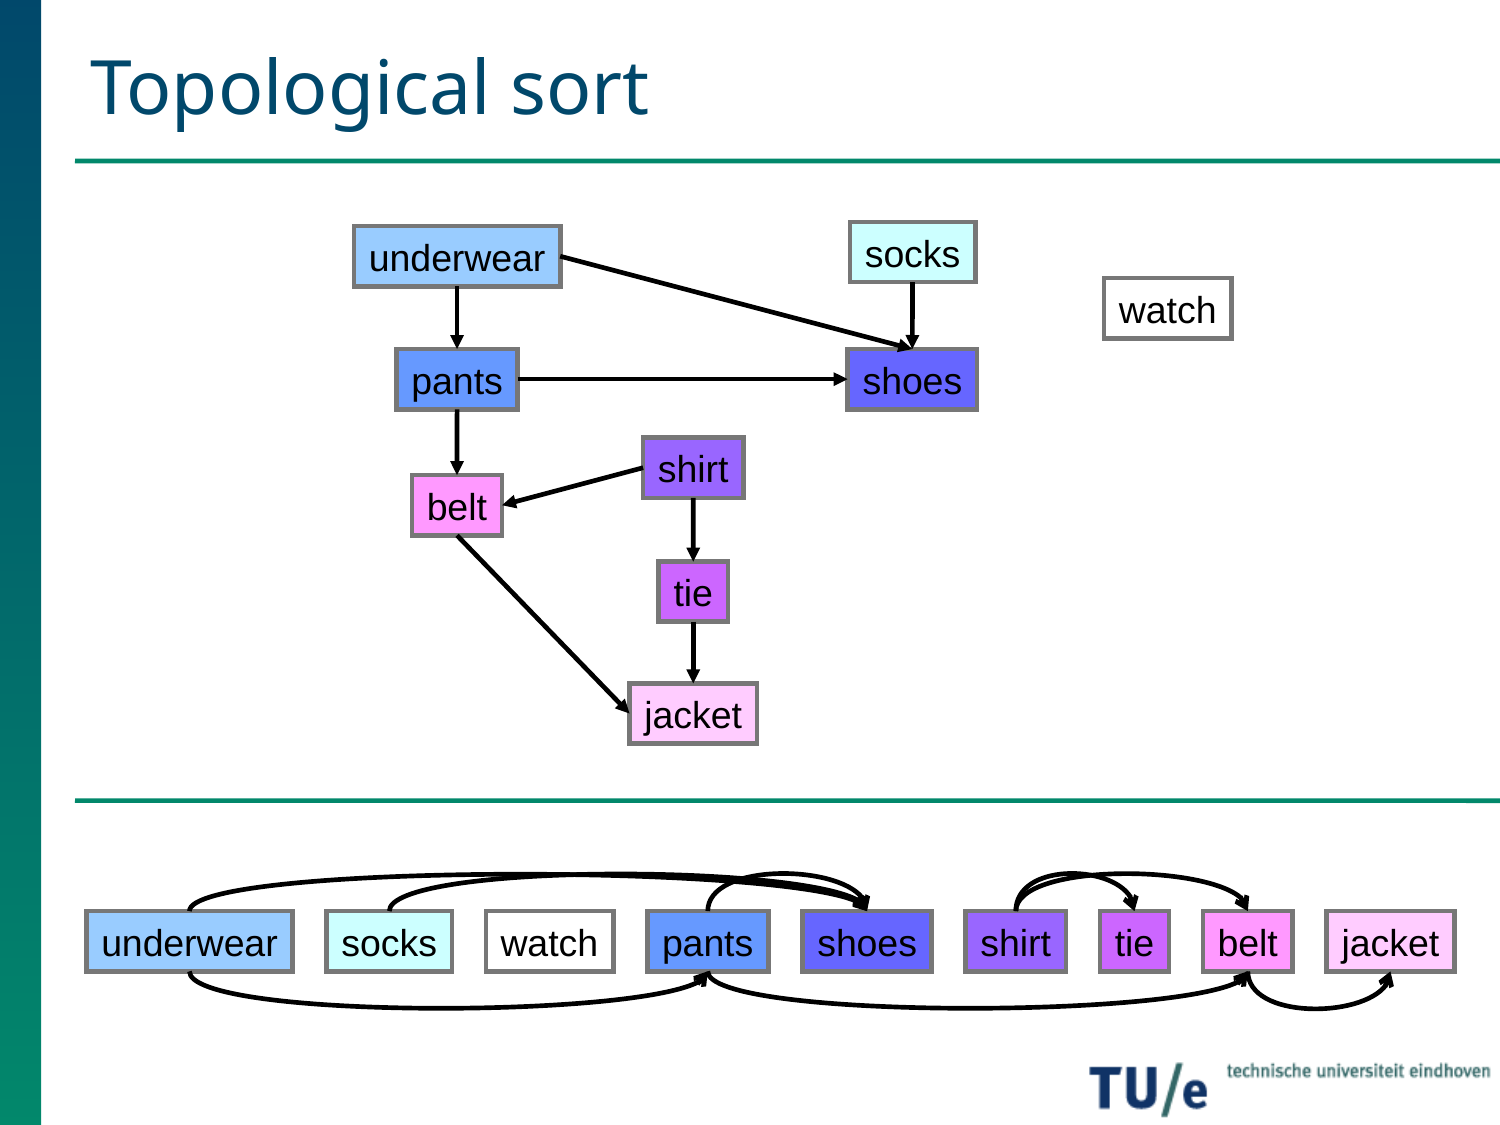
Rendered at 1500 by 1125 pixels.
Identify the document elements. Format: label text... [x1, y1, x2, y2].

text_box watch [485, 911, 522, 972]
text_box tie [658, 561, 728, 622]
text_box underwear [353, 226, 561, 287]
text_box pants [396, 348, 518, 410]
text_box shirt [965, 911, 972, 972]
text_box shoes [847, 348, 978, 410]
text_box pants [647, 911, 769, 972]
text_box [527, 571, 531, 1125]
text_box shoes [802, 911, 932, 972]
title Topological sort [74, 30, 1468, 138]
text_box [564, 258, 913, 347]
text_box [506, 469, 639, 508]
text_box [1318, 904, 1322, 1048]
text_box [1131, 794, 1135, 1028]
picture [1080, 1042, 1495, 1125]
text_box socks [849, 221, 976, 283]
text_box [456, 541, 626, 717]
text_box socks [326, 911, 443, 972]
text_box watch [1104, 278, 1232, 339]
text_box belt [412, 475, 502, 536]
text_box watch [535, 911, 614, 972]
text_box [627, 671, 631, 1125]
text_box jacket [635, 683, 757, 744]
text_box underwear [86, 911, 293, 972]
text_box belt [1202, 911, 1293, 972]
text_box tie [1099, 911, 1126, 972]
text_box shirt [643, 437, 744, 498]
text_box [977, 705, 981, 1125]
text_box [1074, 851, 1078, 971]
text_box jacket [1327, 911, 1455, 972]
text_box tie [1140, 911, 1170, 972]
text_box shirt [985, 911, 1067, 972]
